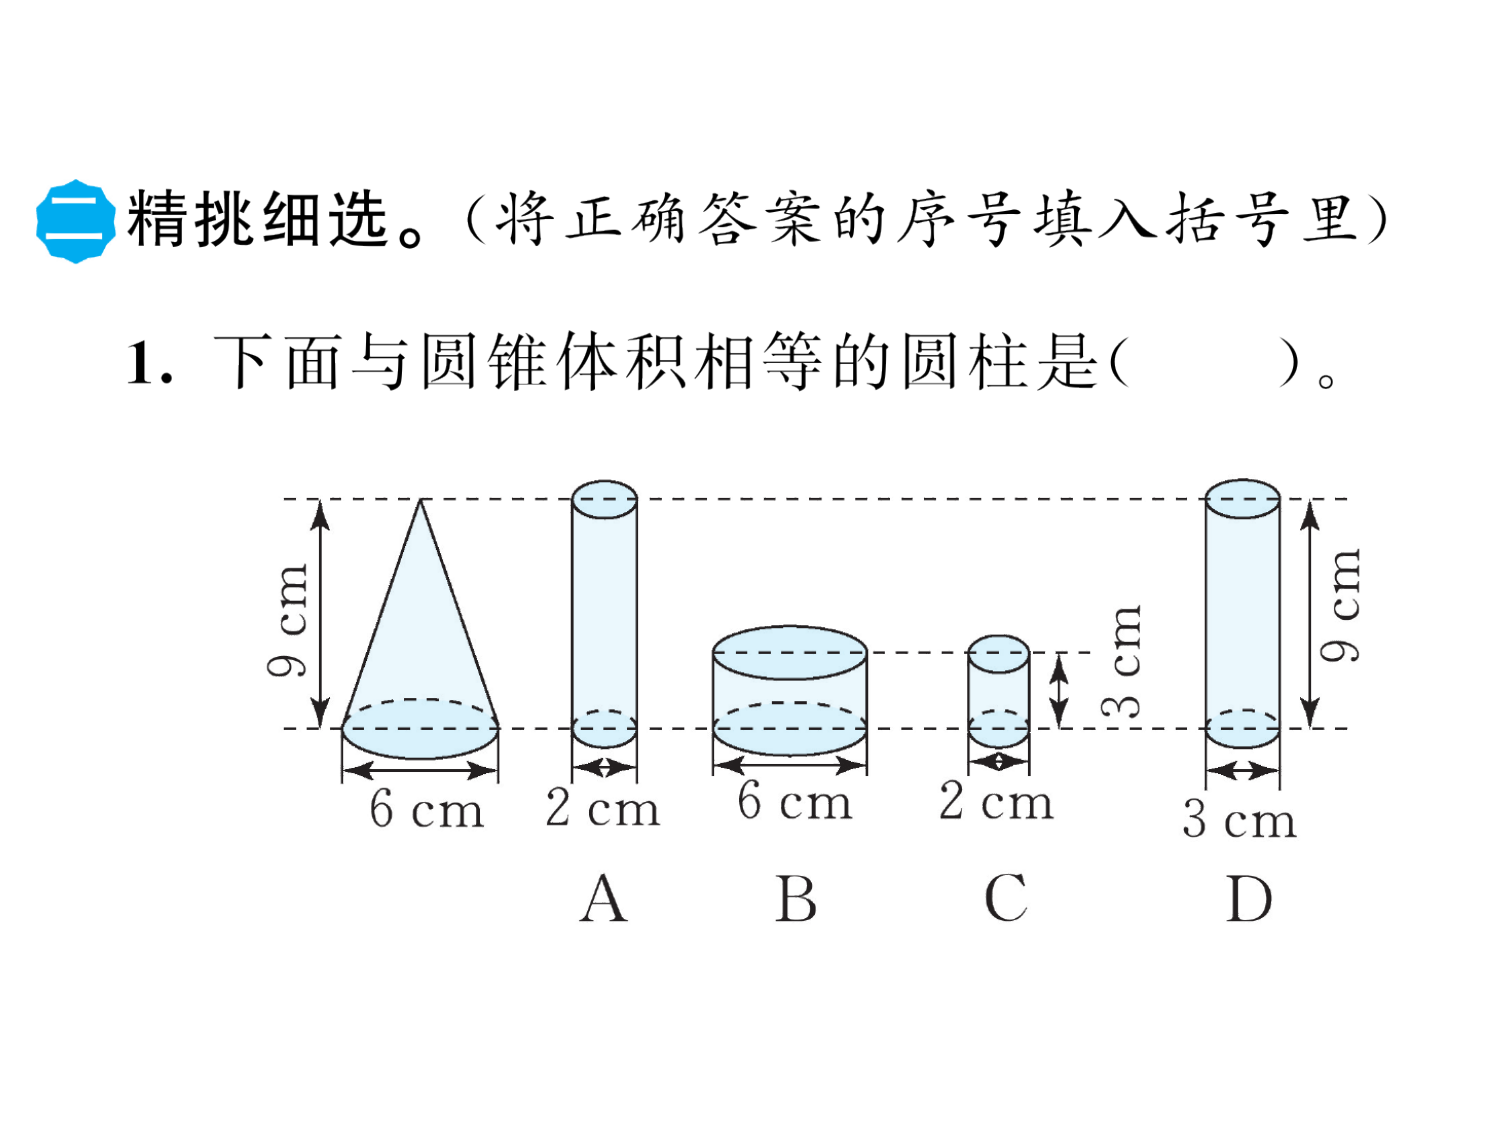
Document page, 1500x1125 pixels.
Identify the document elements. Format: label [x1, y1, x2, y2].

picture [29, 137, 1447, 954]
